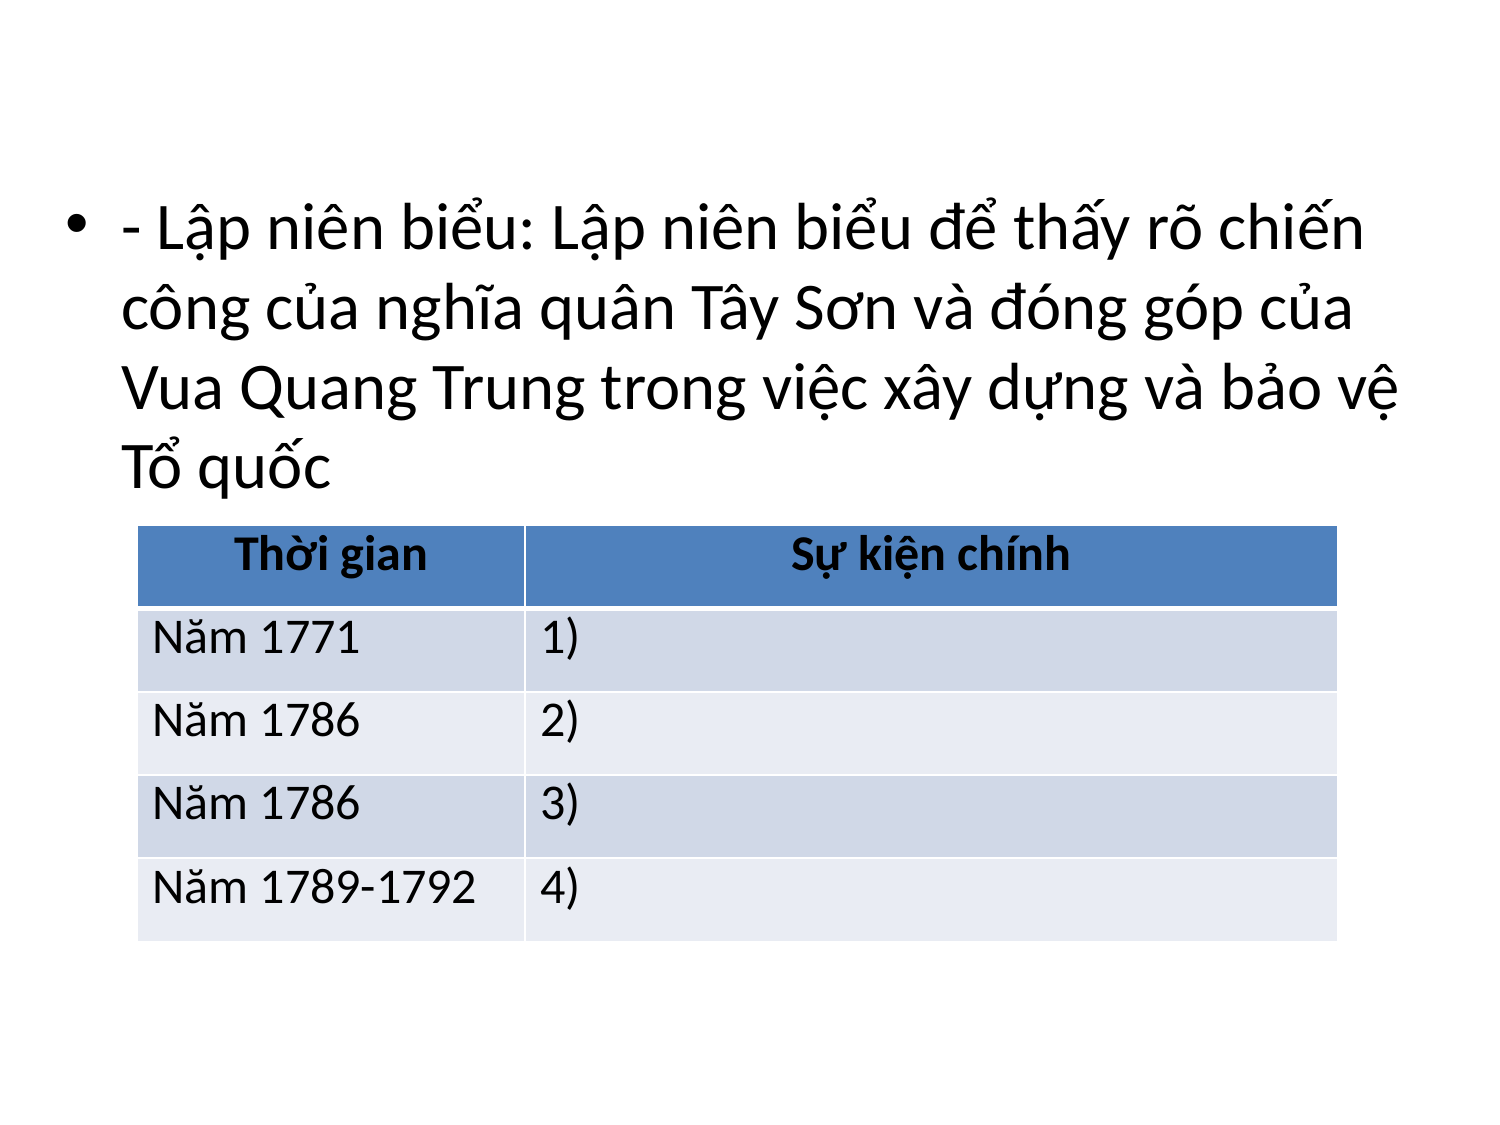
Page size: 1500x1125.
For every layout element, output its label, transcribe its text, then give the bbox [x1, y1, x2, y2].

table_cell Năm 1789-1792 [138, 859, 524, 941]
table_cell Năm 1786 [138, 693, 524, 774]
table_cell 1) [526, 611, 1337, 691]
table_cell Năm 1786 [138, 776, 524, 857]
list - Lập niên biểu: Lập niên biểu để thấy rõ chiến công của nghĩa quân Tây Sơn và đóng góp của Vua Quang Trung trong việc xây dựng và bảo vệ Tổ quốc [50, 174, 1475, 998]
table_cell 3) [526, 776, 1337, 857]
table_cell 2) [526, 693, 1337, 774]
table_cell 4) [526, 859, 1337, 941]
table_header Thời gian [138, 526, 524, 606]
table_header Sự kiện chính [526, 526, 1337, 606]
table_cell Năm 1771 [138, 611, 524, 691]
